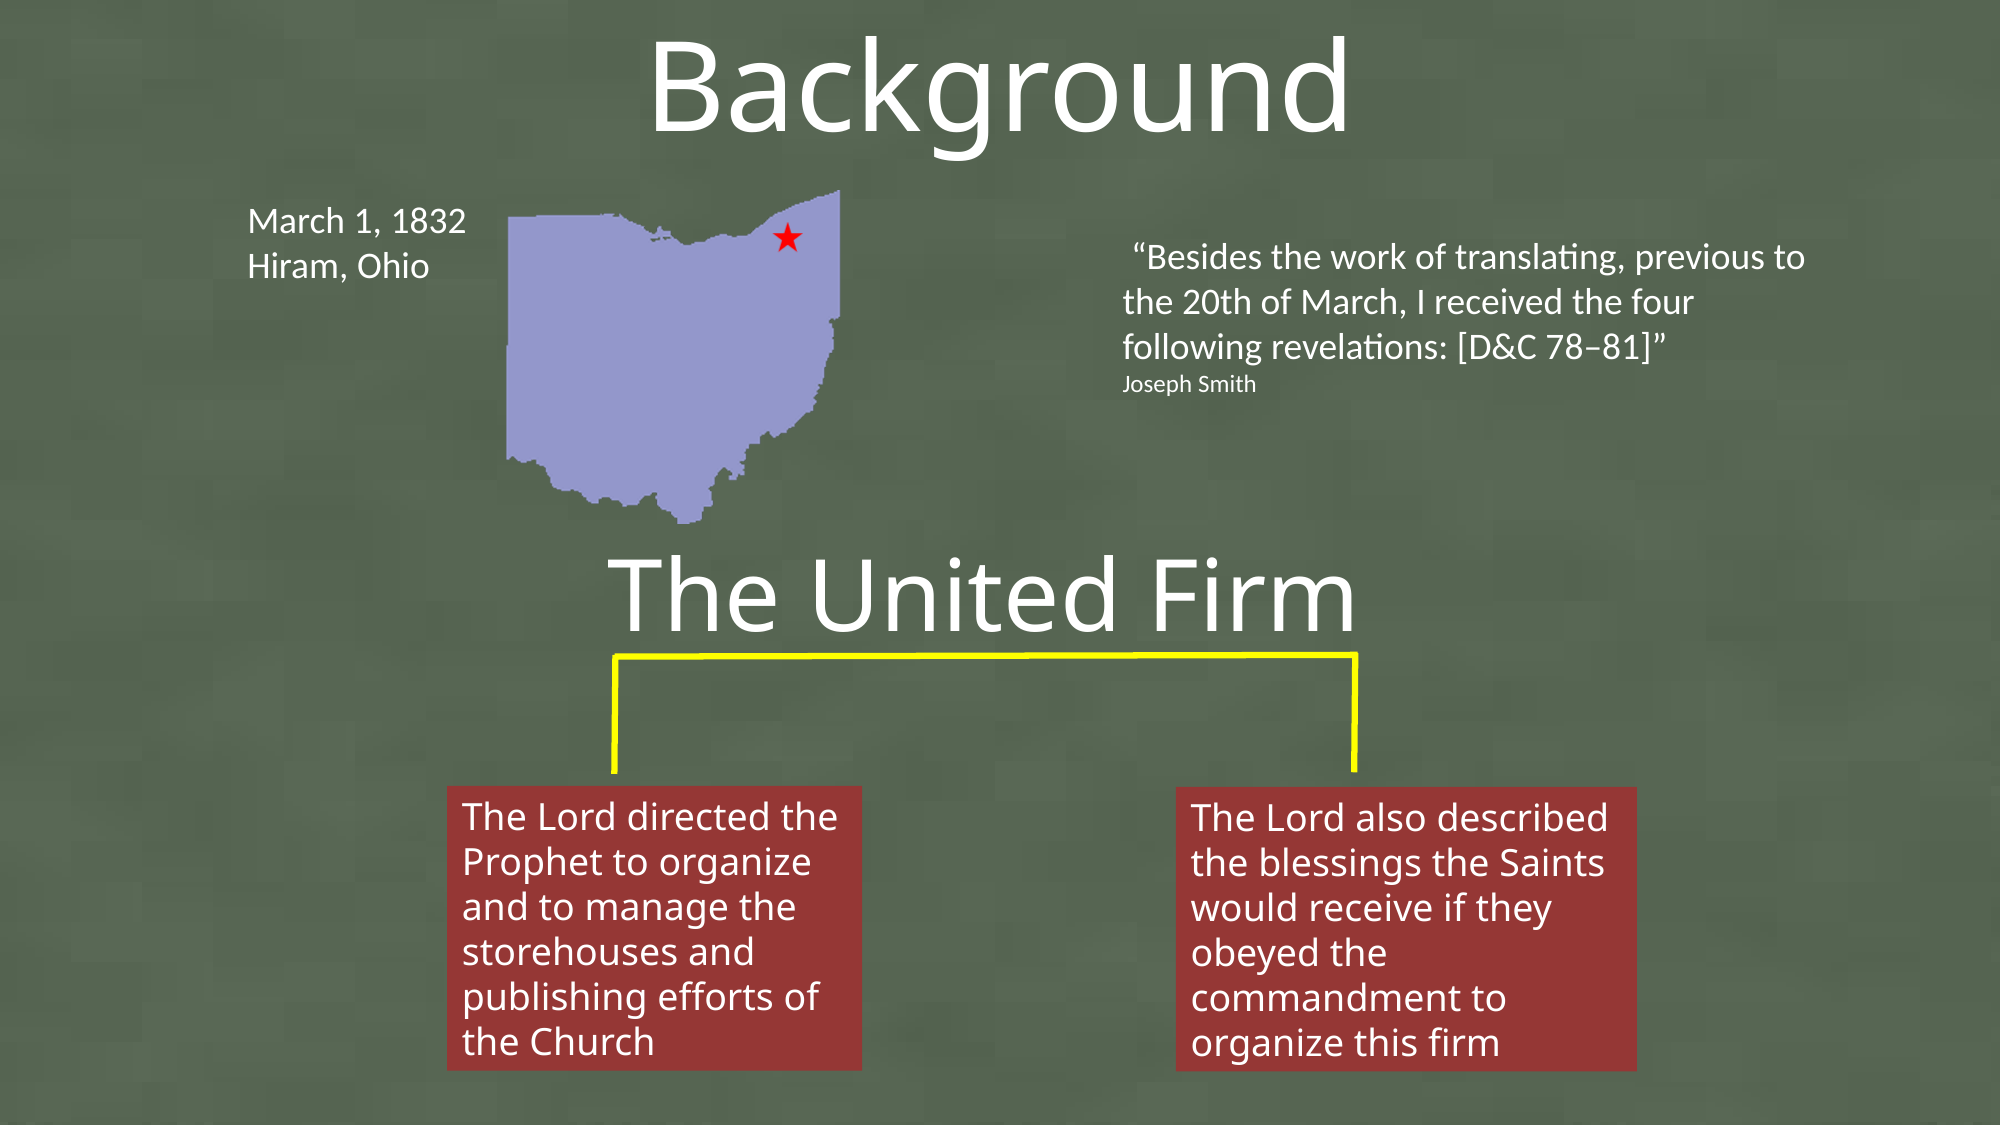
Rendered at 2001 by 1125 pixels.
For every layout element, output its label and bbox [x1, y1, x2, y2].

picture [0, 0, 2000, 1125]
text_box [614, 653, 1358, 774]
